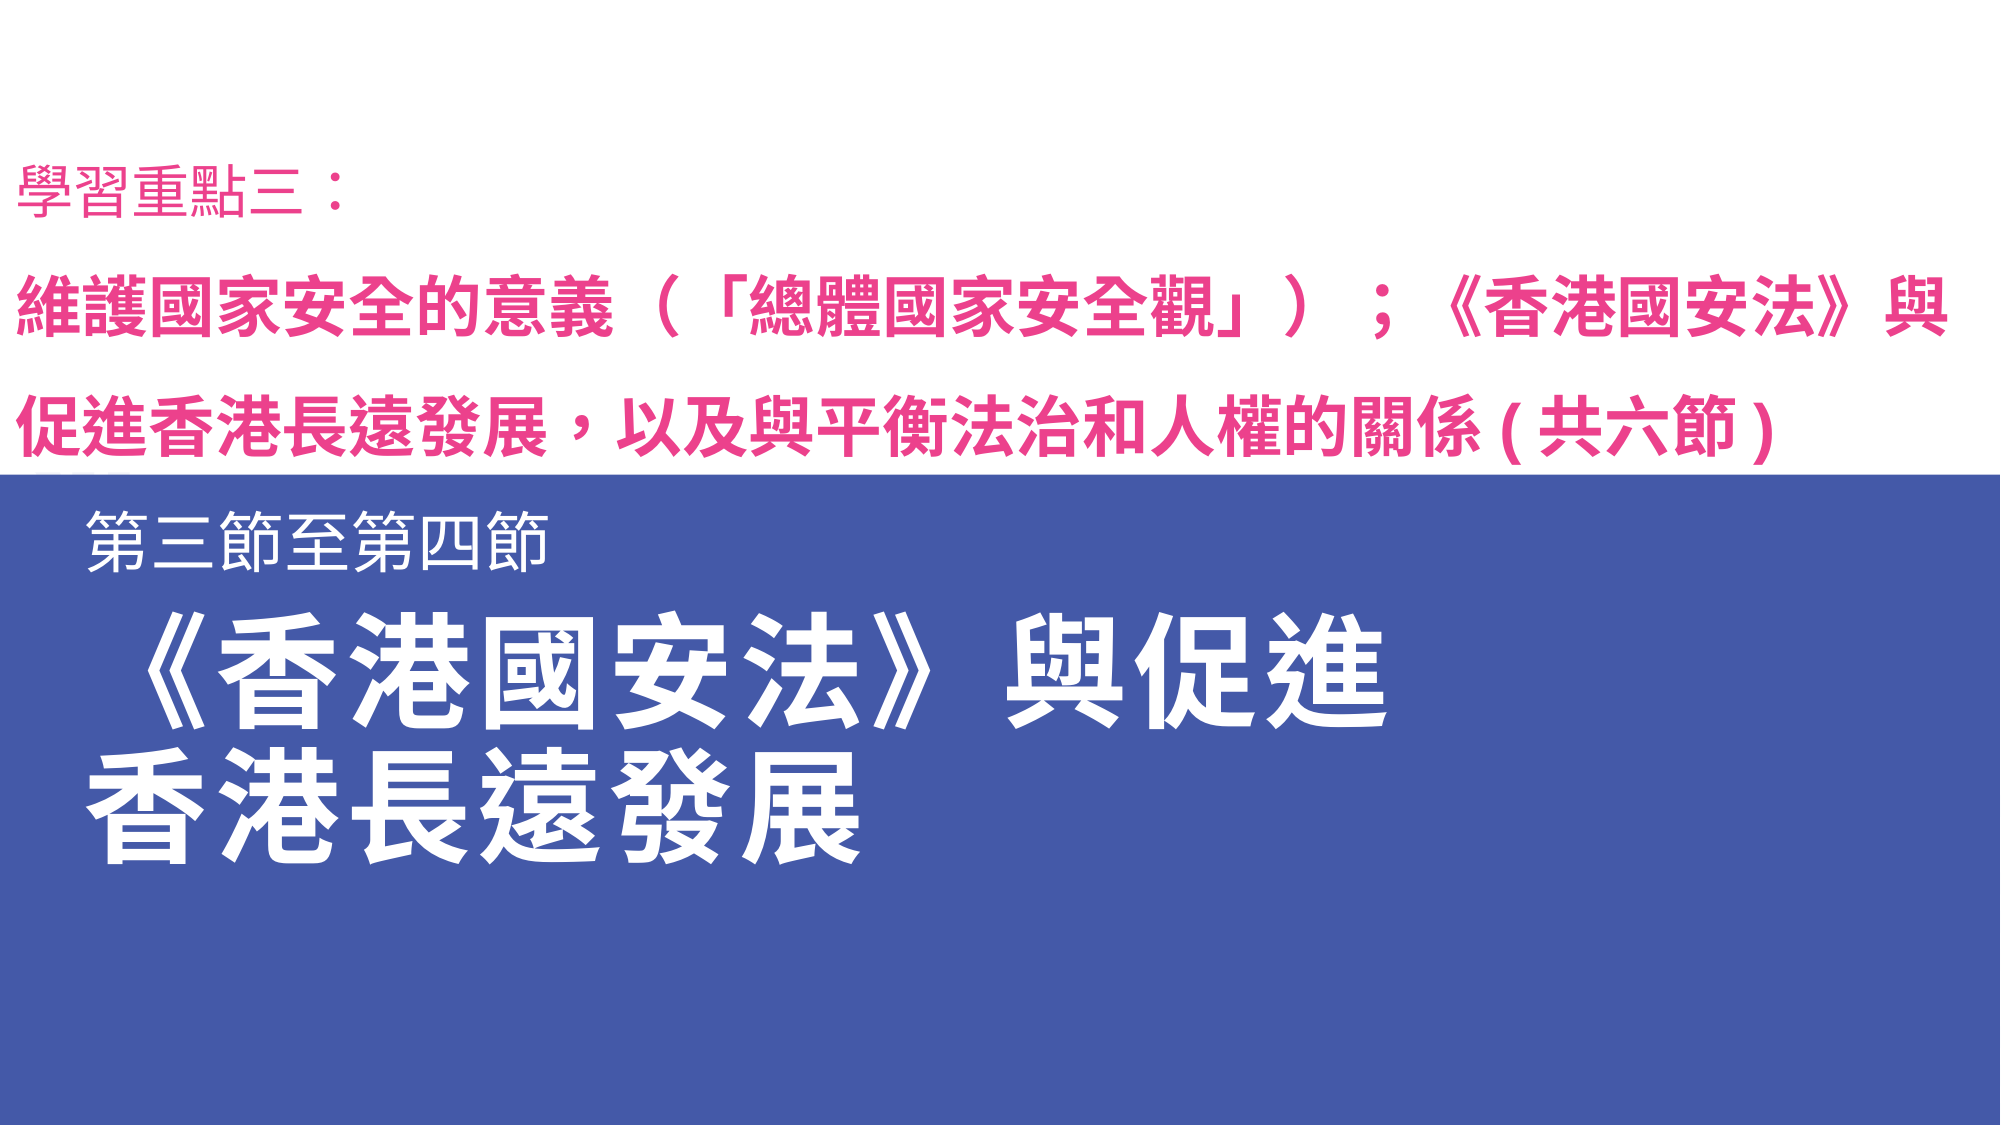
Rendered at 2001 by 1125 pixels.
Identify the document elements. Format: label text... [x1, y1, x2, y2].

picture [0, 0, 2001, 1125]
text_box 學習重點三： 維護國家安全的意義（「總體國家安全觀」）；《香港國安法》與促進香港長遠發展，以及與平衡法治和人權的關係(共六節) [0, 0, 2000, 473]
title 《香港國安法》與促進香港長遠發展 [68, 603, 1524, 882]
list 第三節至第四節 [68, 500, 1794, 589]
